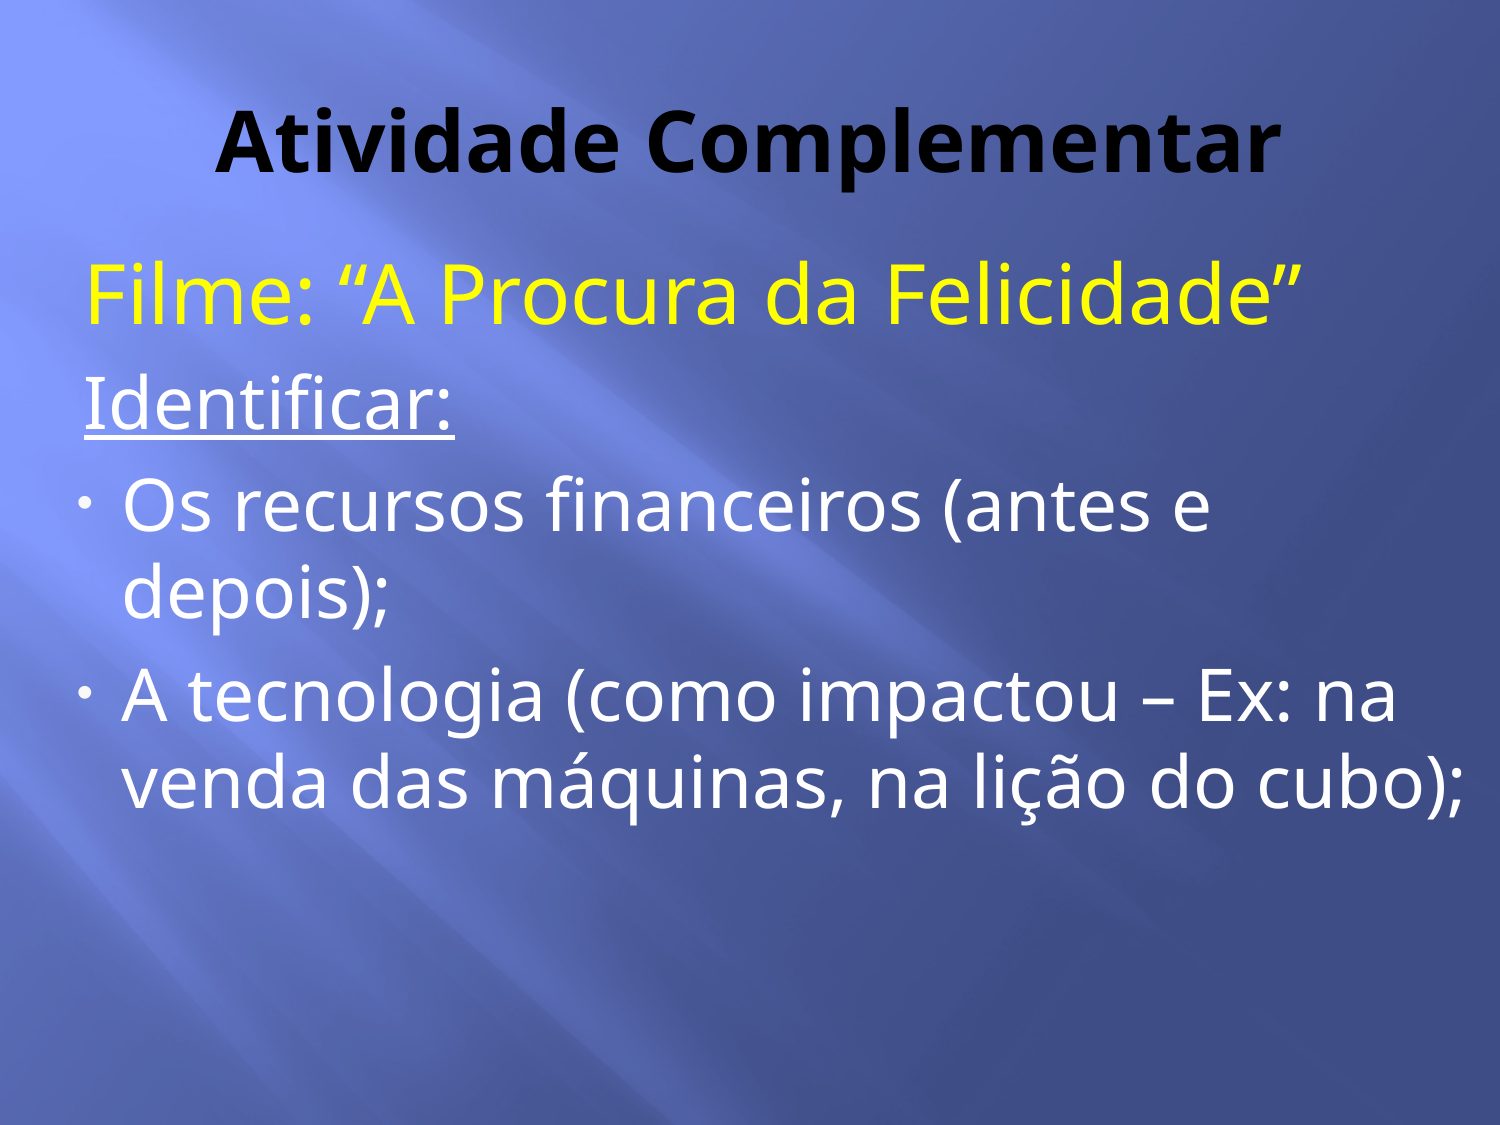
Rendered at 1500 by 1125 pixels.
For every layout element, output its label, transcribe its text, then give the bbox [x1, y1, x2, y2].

title Atividade Complementar [75, 45, 1425, 233]
text_box Filme: “A Procura da Felicidade” Identificar: Os recursos financeiros (antes e depois); A tecnologia (como impactou – Ex: na venda das máquinas, na lição do cubo); [46, 234, 1500, 1079]
